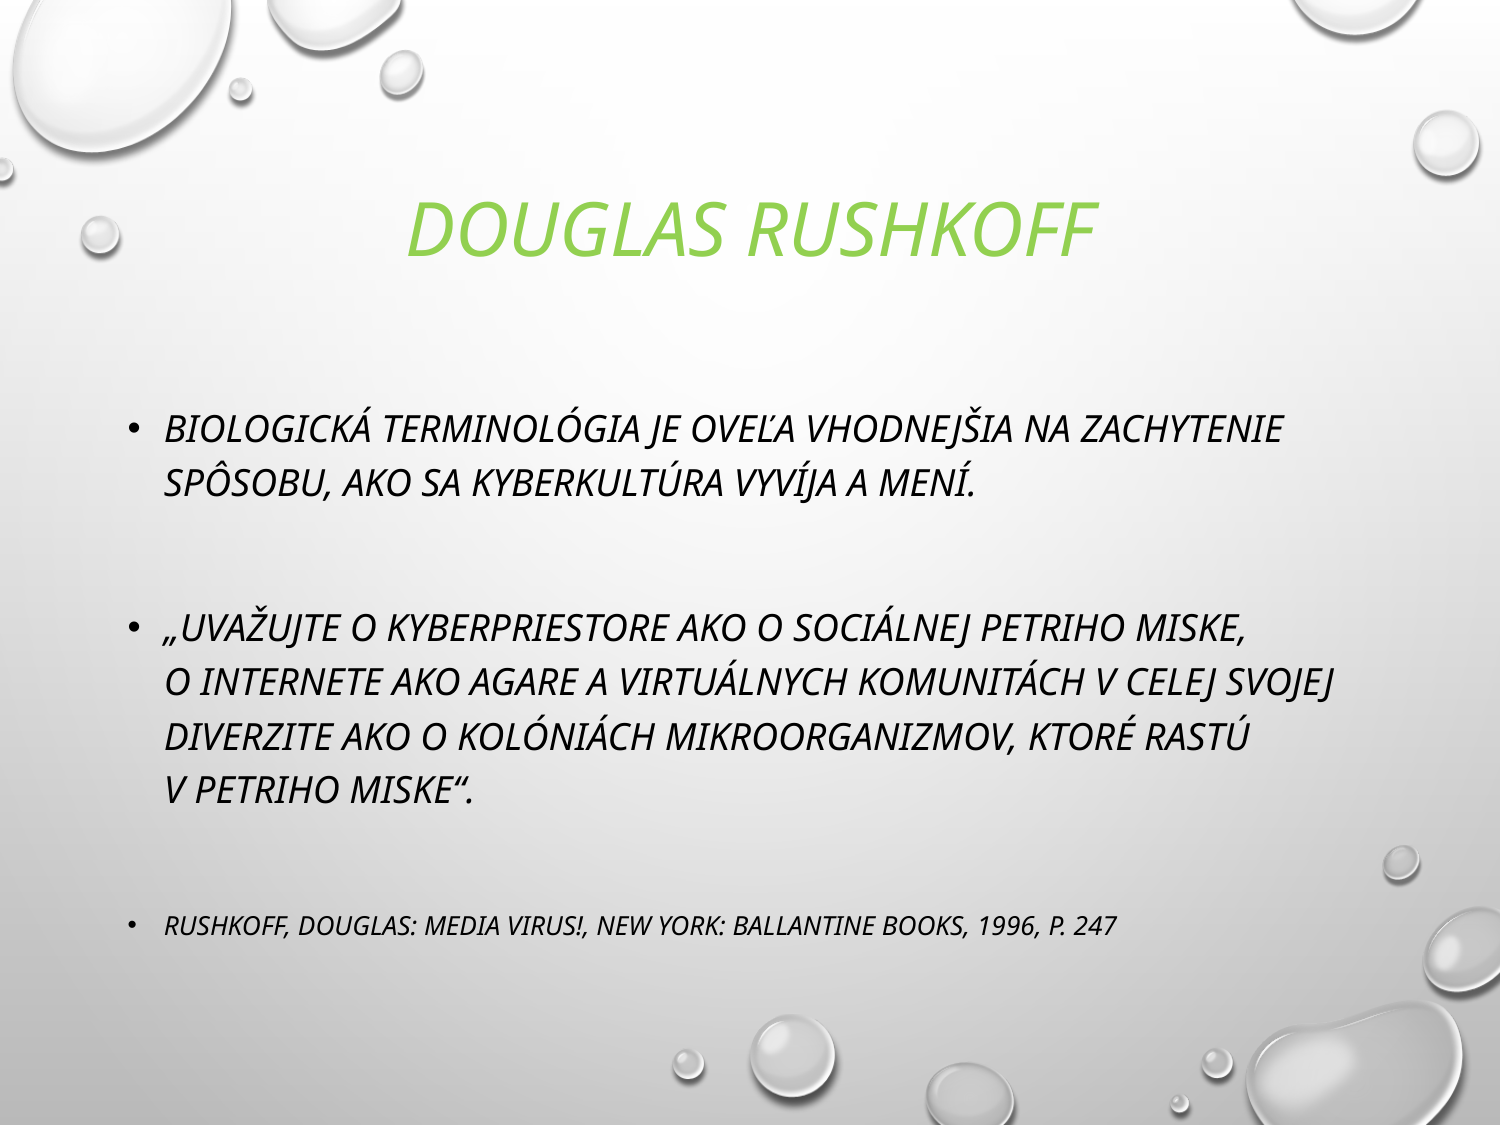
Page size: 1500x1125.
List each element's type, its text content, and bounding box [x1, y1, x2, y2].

title Douglas Rushkoff [112, 101, 1388, 364]
picture [0, 0, 1500, 1125]
list biologická terminológia je oveľa vhodnejšia na zachytenie spôsobu, ako sa kyberkultúra vyvíja a mení. „Uvažujte o kyberpriestore ako o sociálnej petriho miske, o internete ako agare a virtuálnych komunitách v celej svojej diverzite ako o kolóniách mikroorganizmov, ktoré rastú v petriho miske“. Rushkoff, Douglas: Media Virus!, New York: Ballantine Books, 1996, p. 247 [112, 388, 1388, 950]
